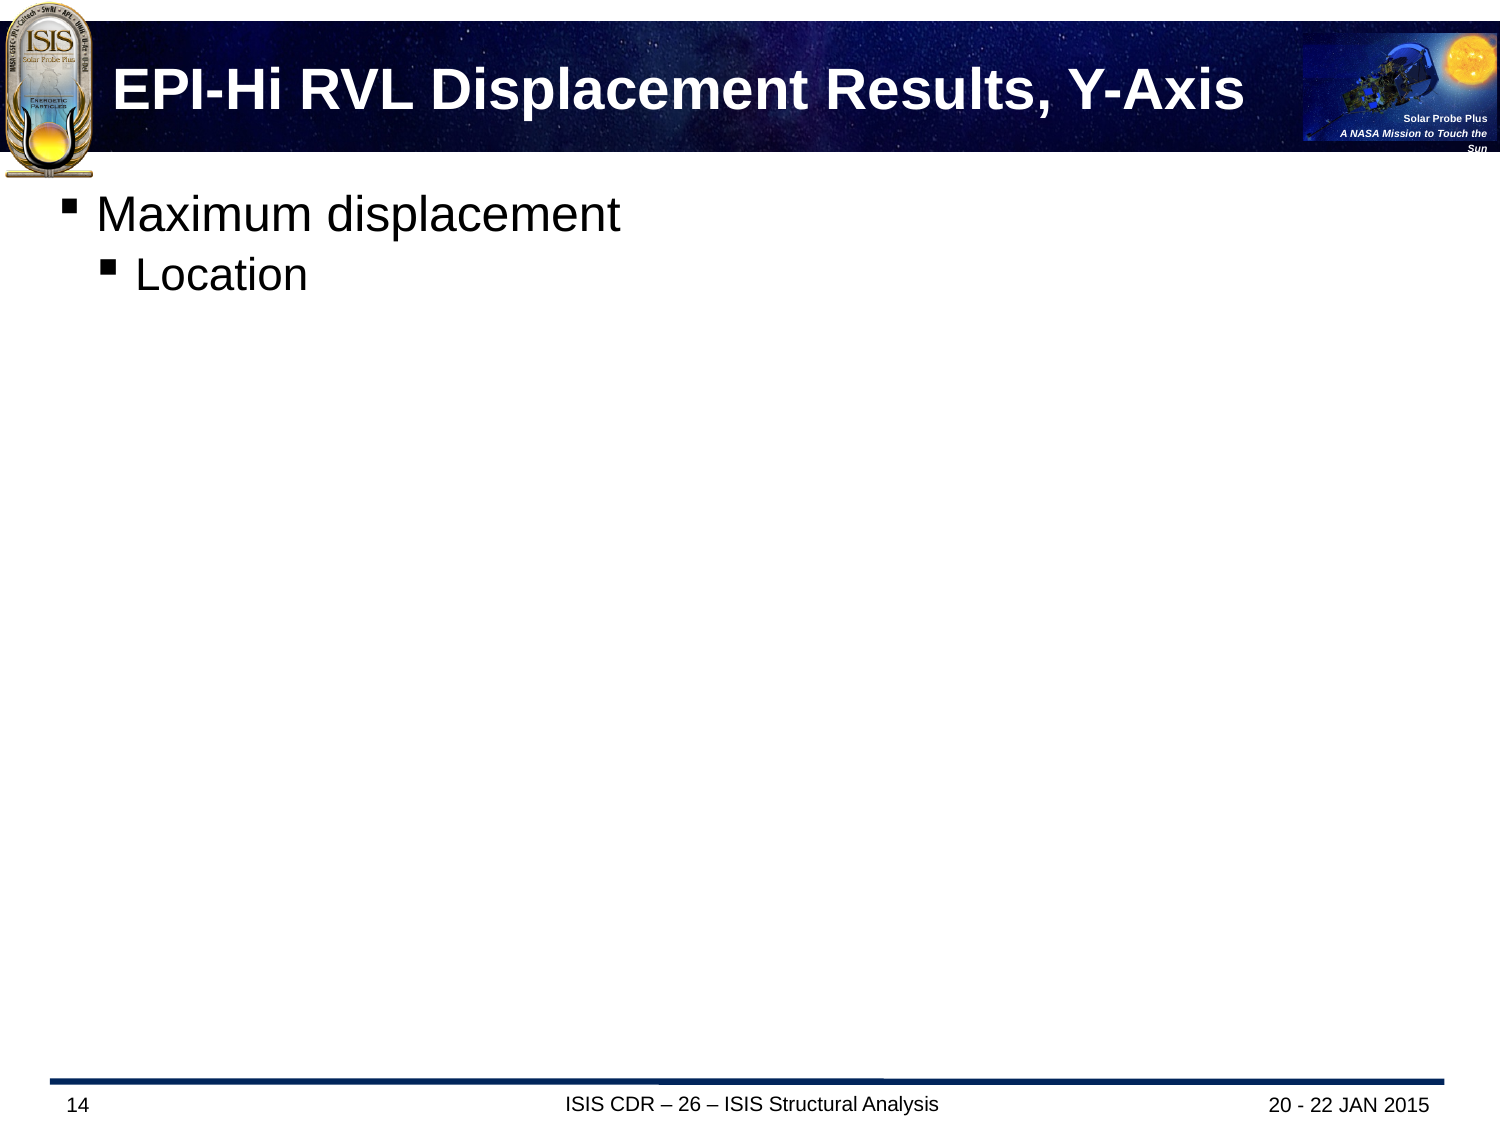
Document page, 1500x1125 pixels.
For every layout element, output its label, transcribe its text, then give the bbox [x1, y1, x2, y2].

list Maximum displacement Location [58, 185, 1442, 1046]
title EPI-Hi RVL Displacement Results, Y-Axis [111, 30, 1294, 142]
picture [0, 0, 1500, 179]
